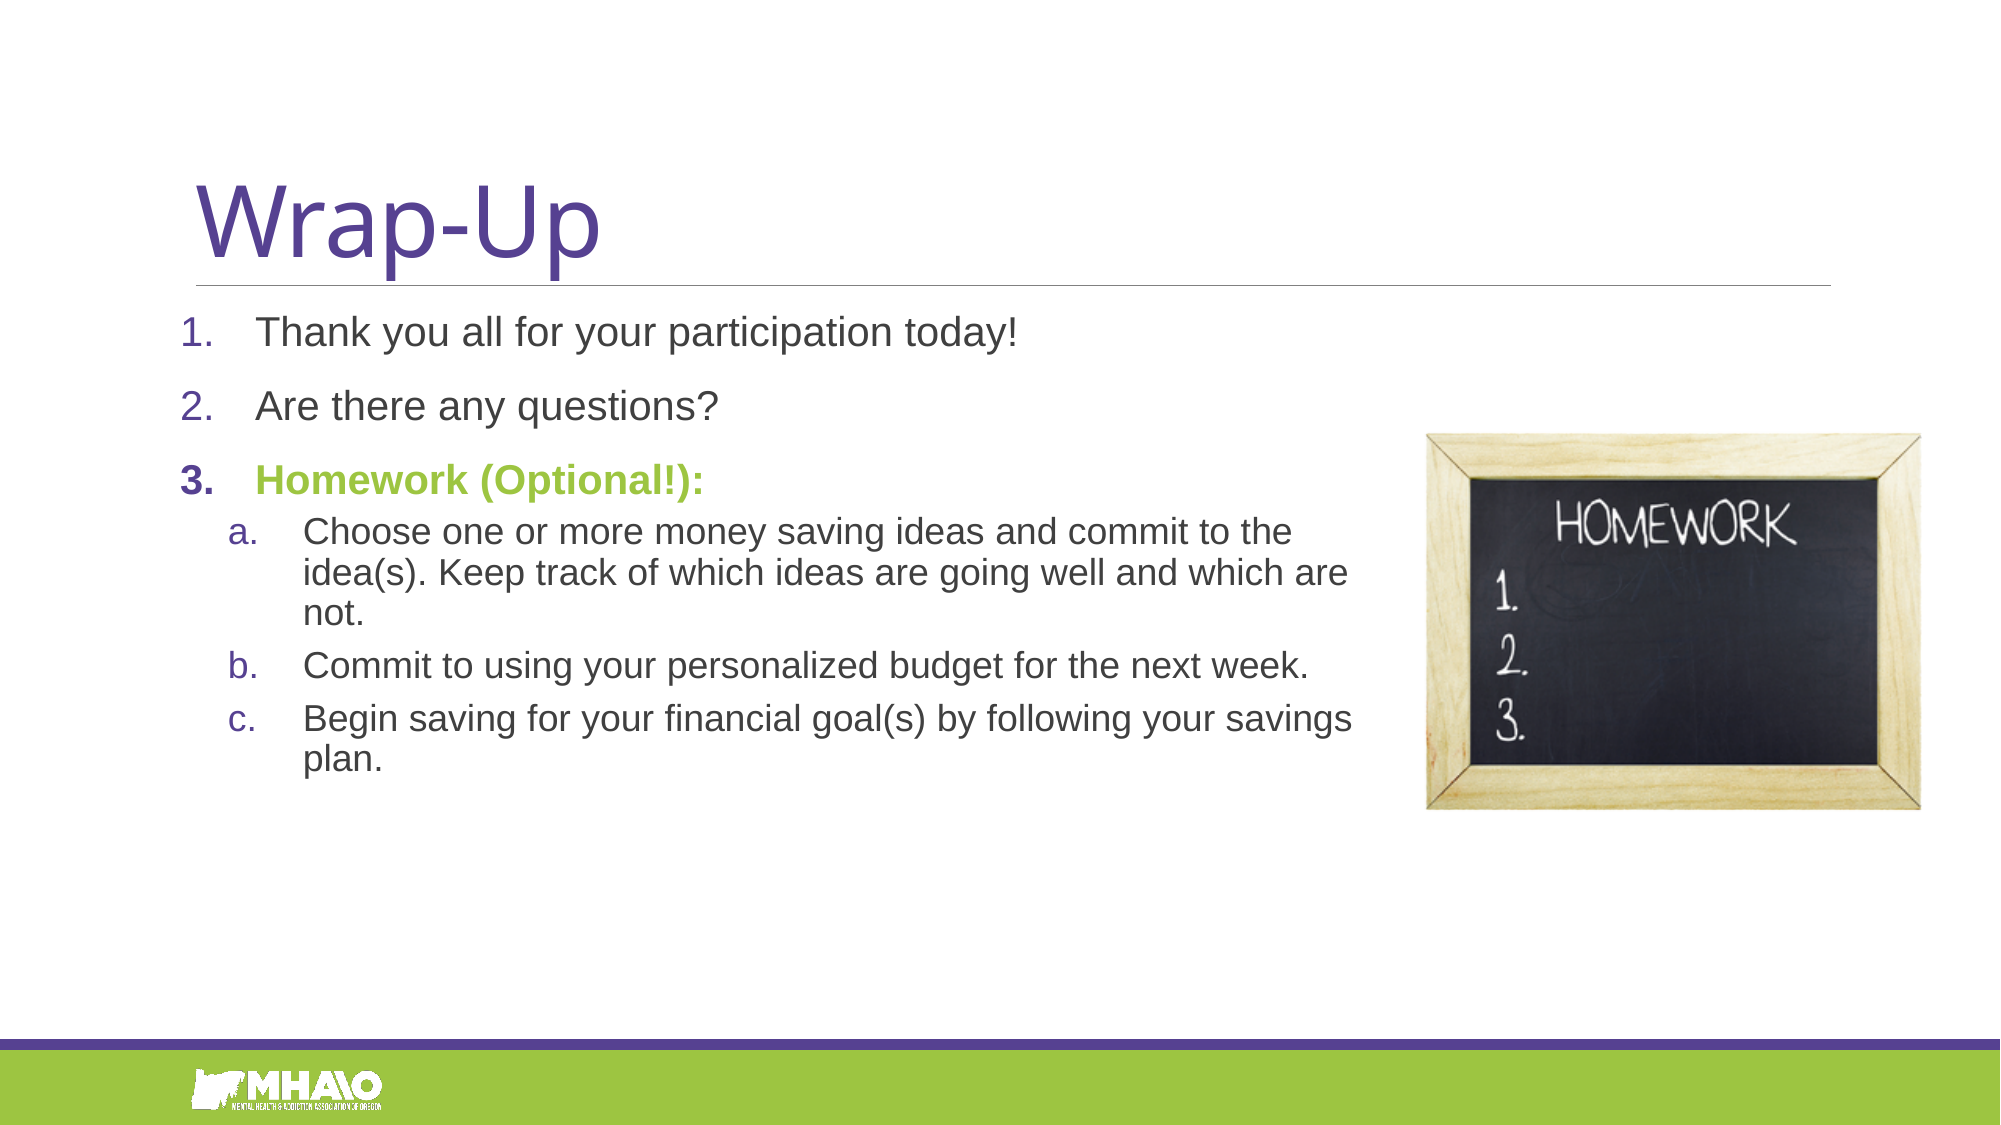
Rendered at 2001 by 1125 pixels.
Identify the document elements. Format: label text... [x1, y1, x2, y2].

title Wrap-Up [180, 47, 1830, 285]
picture [189, 1066, 383, 1112]
list Thank you all for your participation today! Are there any questions? Homework (Optional!): Choose one or more money saving ideas and commit to the idea(s). Keep track of which ideas are going well and which are not. Commit to using your personalized budget for the next week. Begin saving for your financial goal(s) by following your savings plan. [180, 302, 1389, 981]
picture [1360, 386, 1987, 857]
